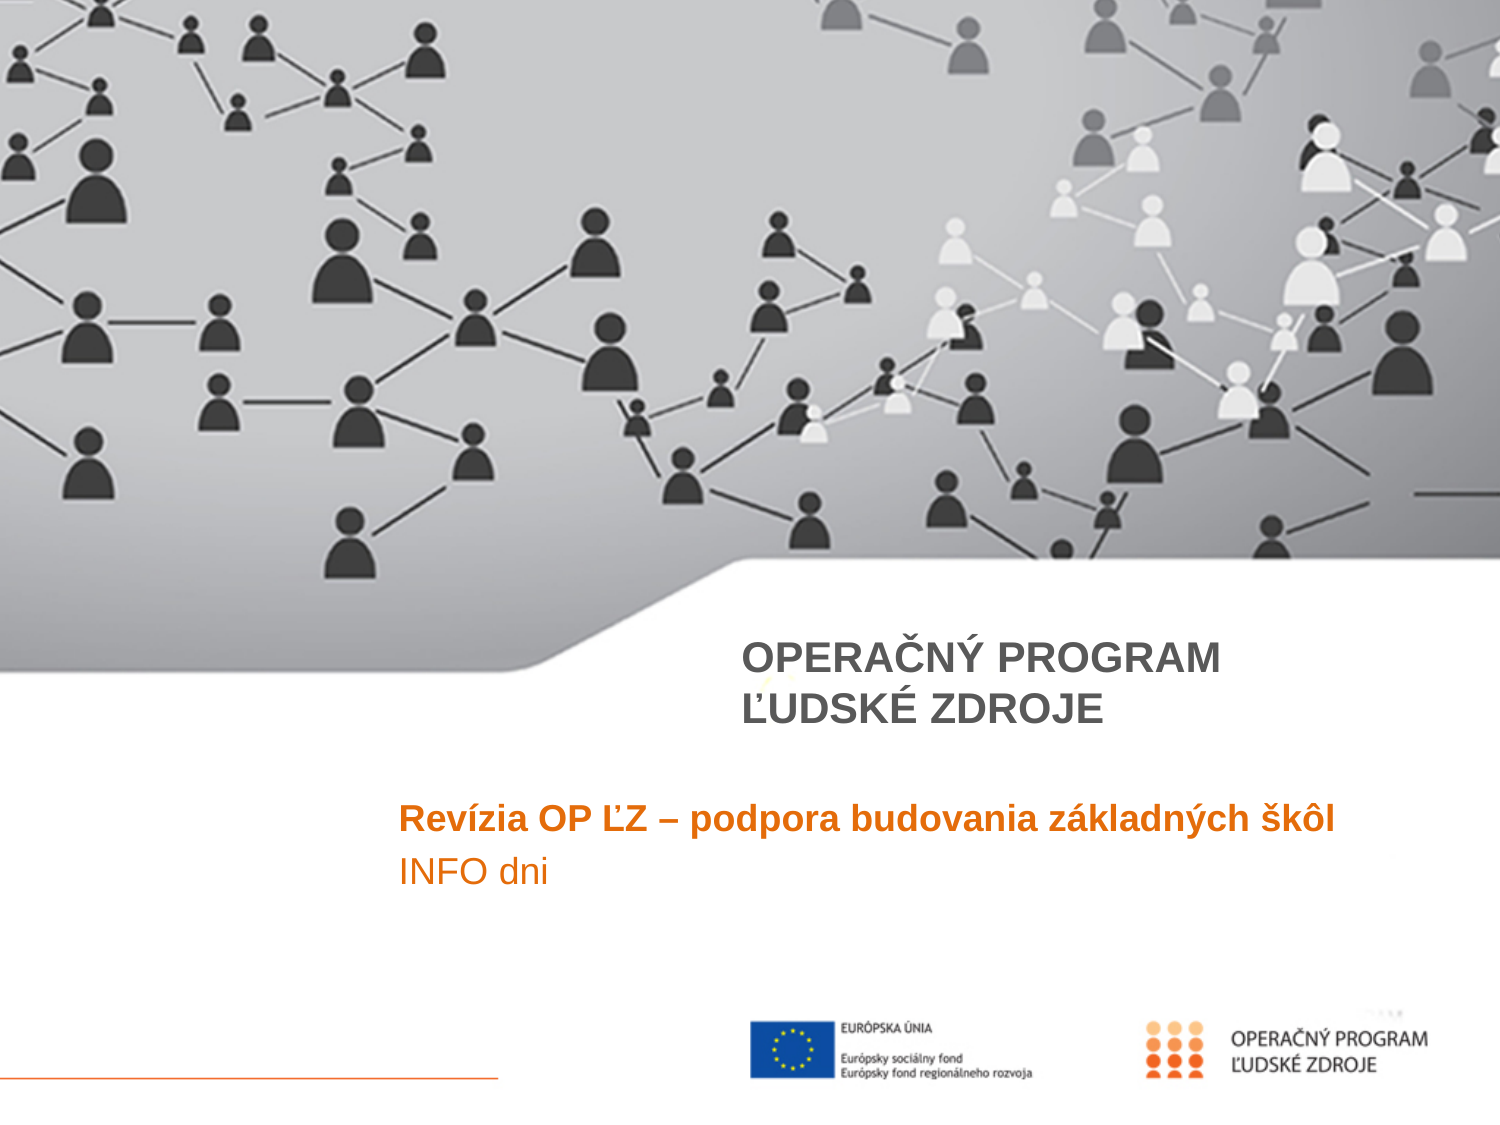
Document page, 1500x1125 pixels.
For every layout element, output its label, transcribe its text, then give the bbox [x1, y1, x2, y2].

title OPERAČNÝ PROGRAM ĽUDSKÉ ZDROJE [726, 621, 1428, 740]
picture [0, 0, 1500, 1125]
subtitle Revízia OP ĽZ – podpora budovania základných škôl INFO dni [383, 786, 1426, 977]
